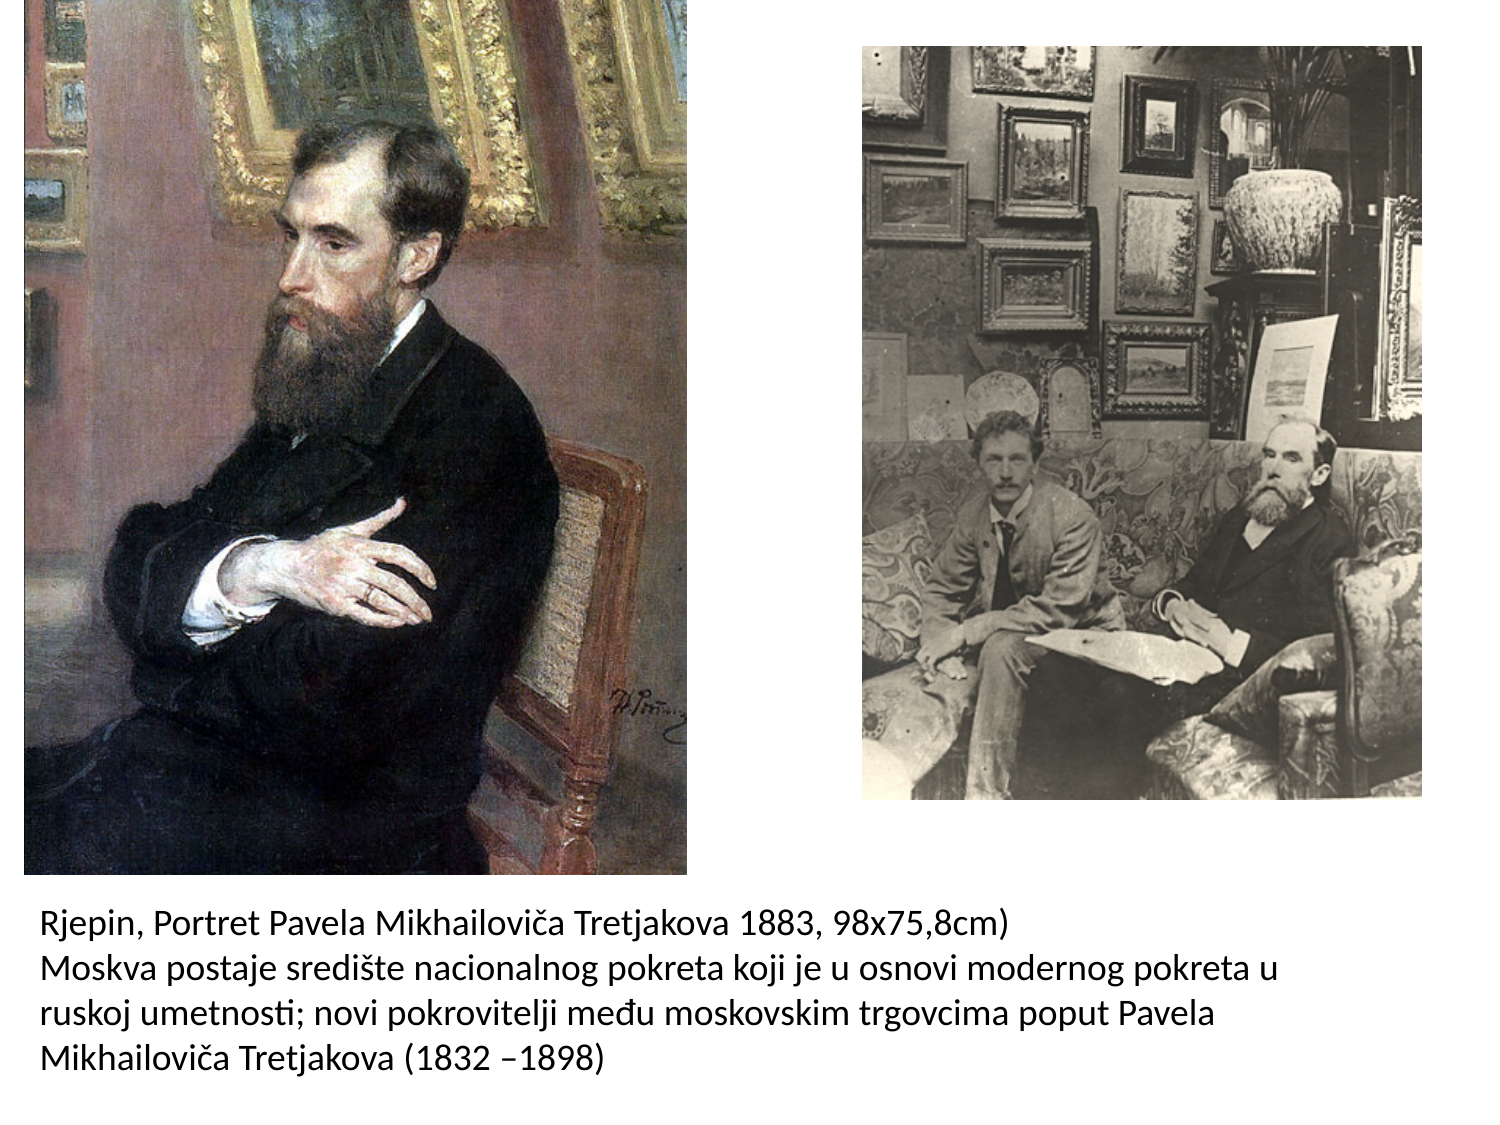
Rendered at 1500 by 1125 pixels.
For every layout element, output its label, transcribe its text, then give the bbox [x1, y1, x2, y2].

text_box Rjepin, Portret Pavela Mikhailoviča Tretjakova 1883, 98x75,8cm) Moskva postaje središte nacionalnog pokreta koji je u osnovi modernog pokreta u ruskoj umetnosti; novi pokrovitelji među moskovskim trgovcima poput Pavela Mikhailoviča Tretjakova (1832 –1898) [24, 890, 1388, 1086]
picture [862, 46, 1423, 801]
picture [24, 0, 688, 876]
